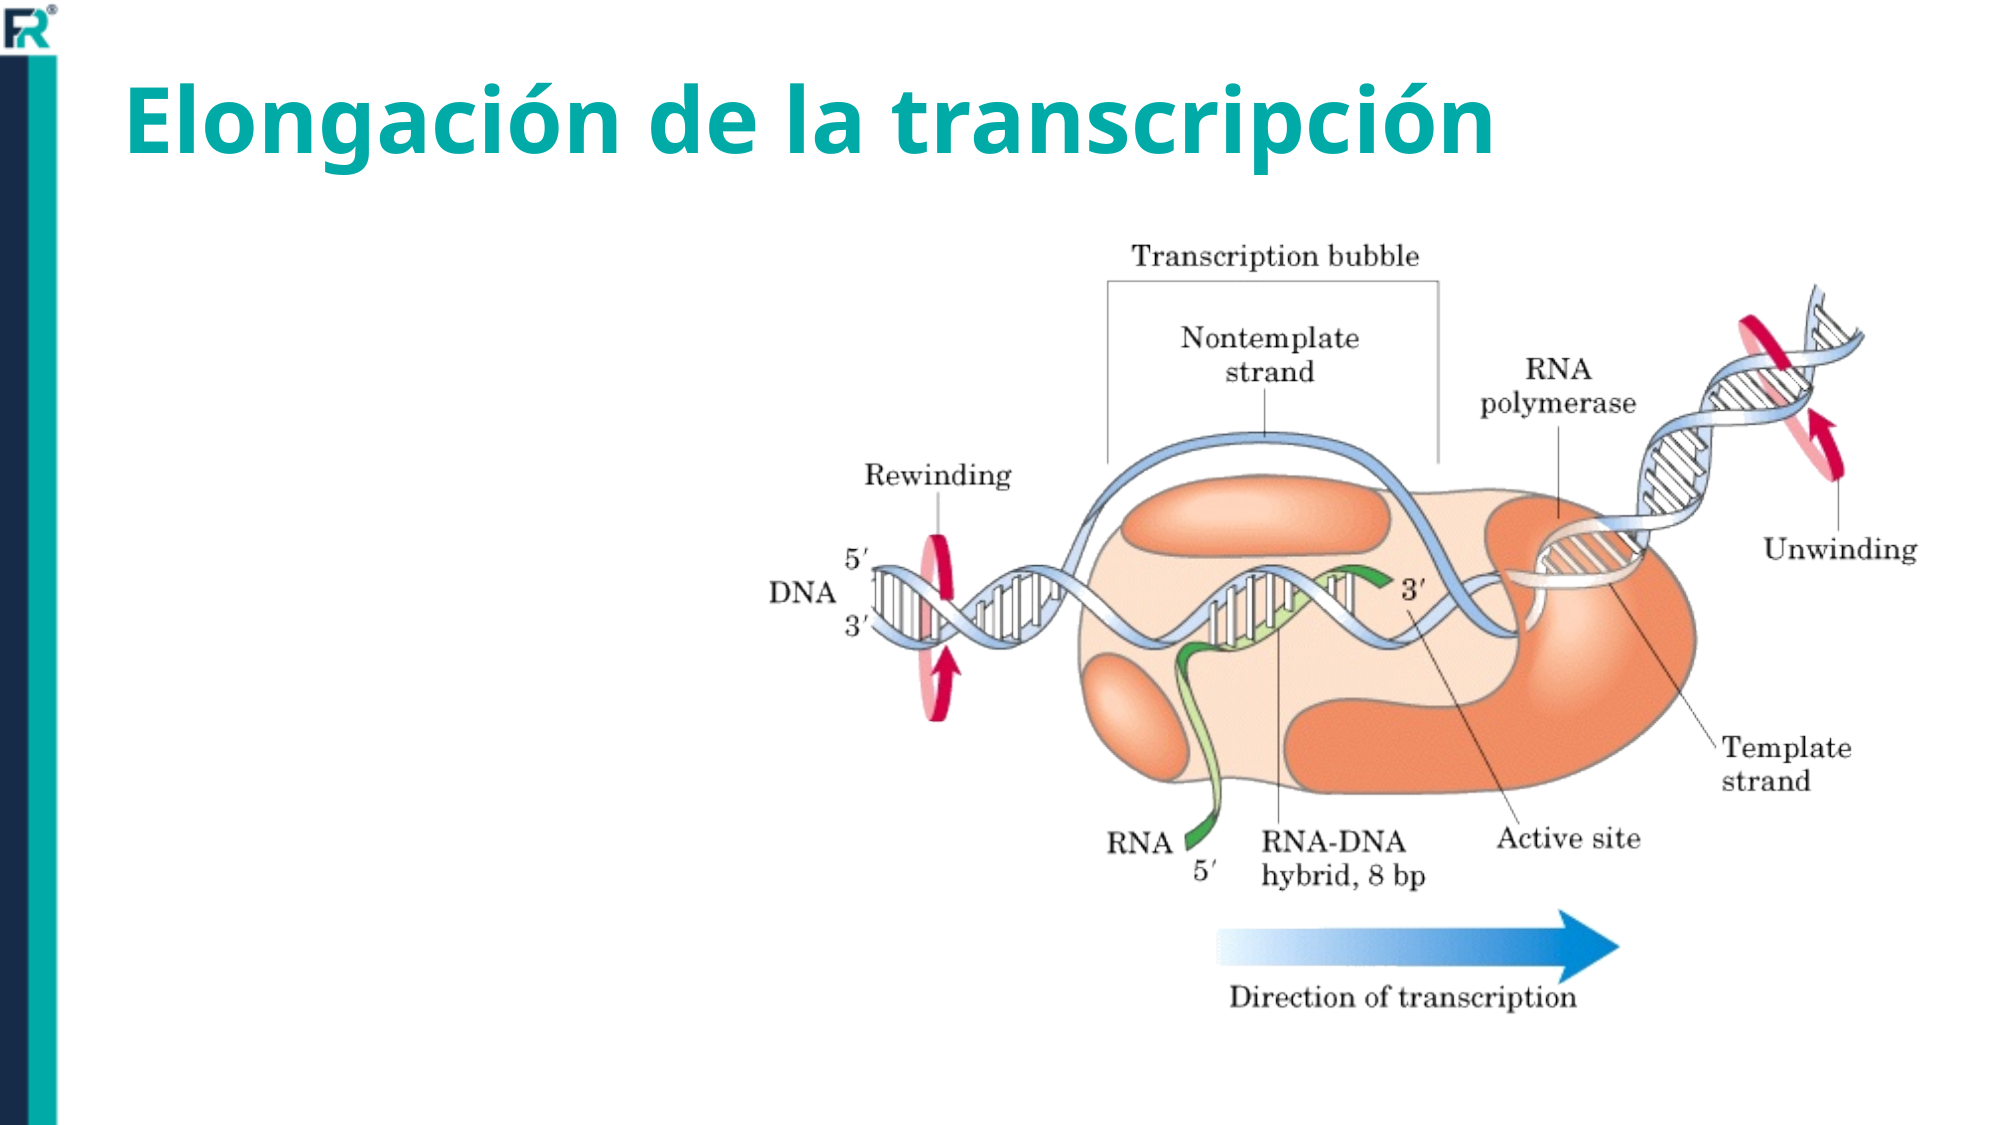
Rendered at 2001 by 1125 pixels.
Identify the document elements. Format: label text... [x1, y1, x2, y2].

picture [0, 0, 2001, 1125]
title Elongación de la transcripción [107, 14, 1833, 233]
